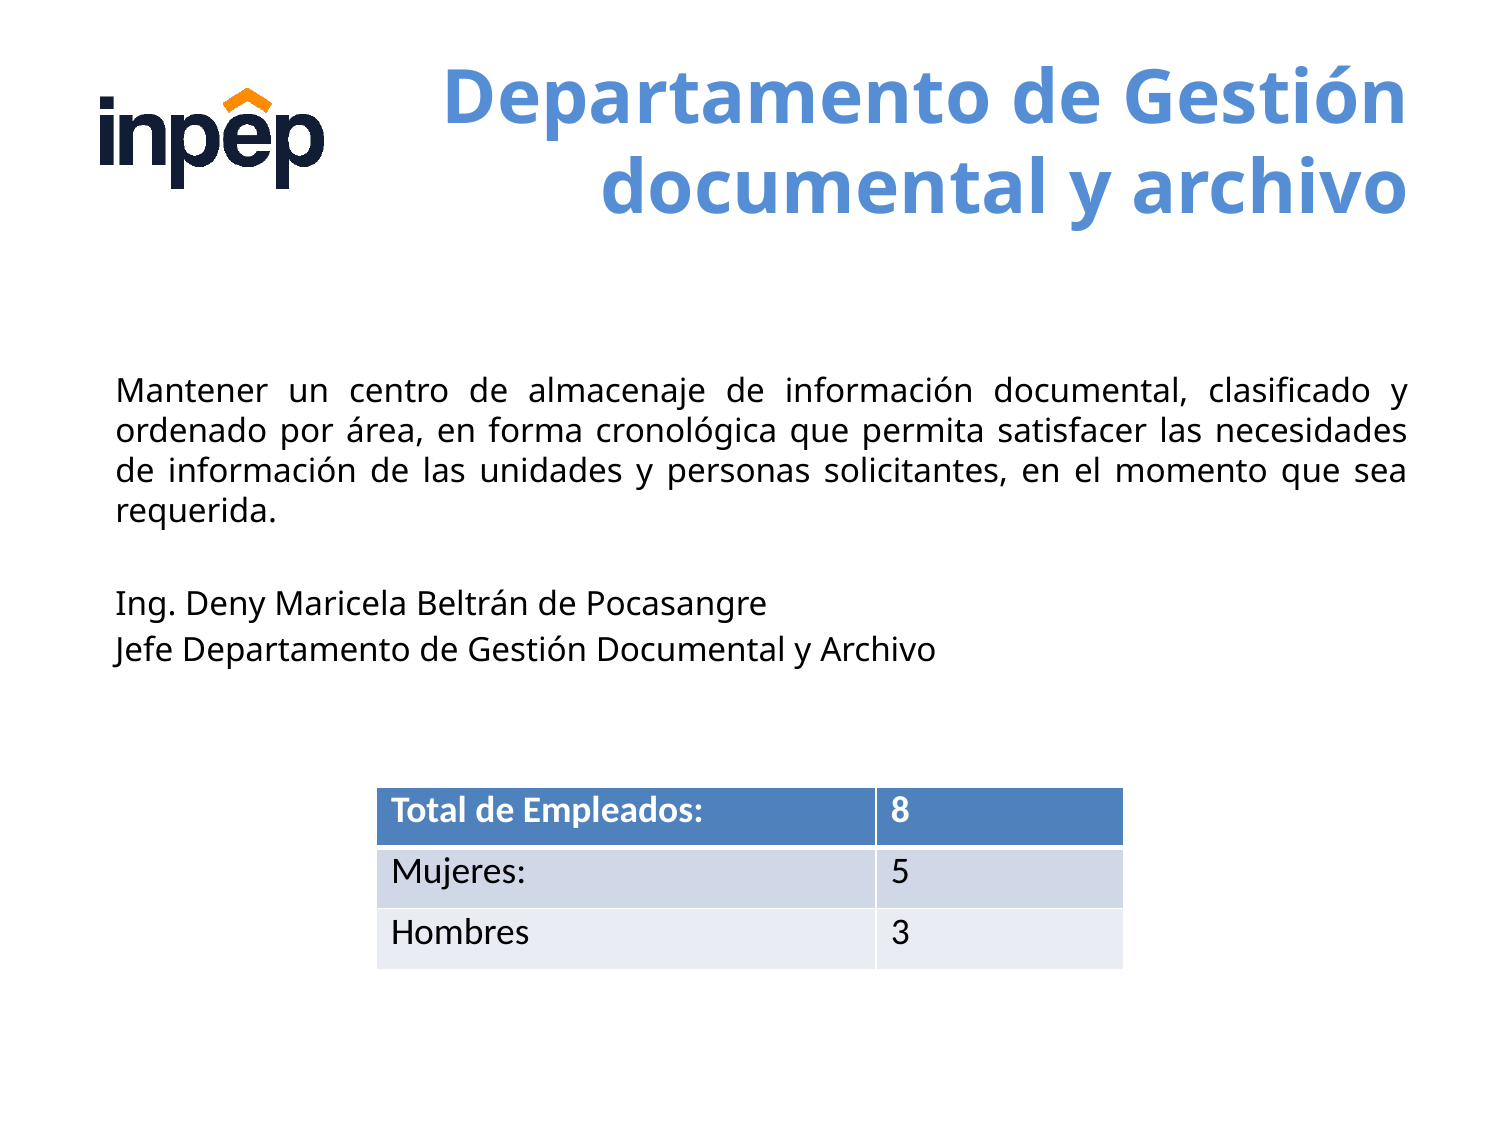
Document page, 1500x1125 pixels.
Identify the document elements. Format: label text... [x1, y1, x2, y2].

table_cell 5 [877, 850, 1123, 908]
title Departamento de Gestión documental y archivo [75, 45, 1425, 233]
table_header Total de Empleados: [377, 788, 875, 845]
picture [100, 88, 324, 190]
table_cell Hombres [377, 909, 875, 969]
table_header 8 [877, 788, 1123, 845]
table_cell 3 [877, 909, 1123, 969]
list Mantener un centro de almacenaje de información documental, clasificado y ordenado por área, en forma cronológica que permita satisfacer las necesidades de información de las unidades y personas solicitantes, en el momento que sea requerida. Ing. Deny Maricela Beltrán de Pocasangre Jefe Departamento de Gestión Documental y Archivo [100, 361, 1425, 698]
table_cell Mujeres: [377, 850, 875, 908]
